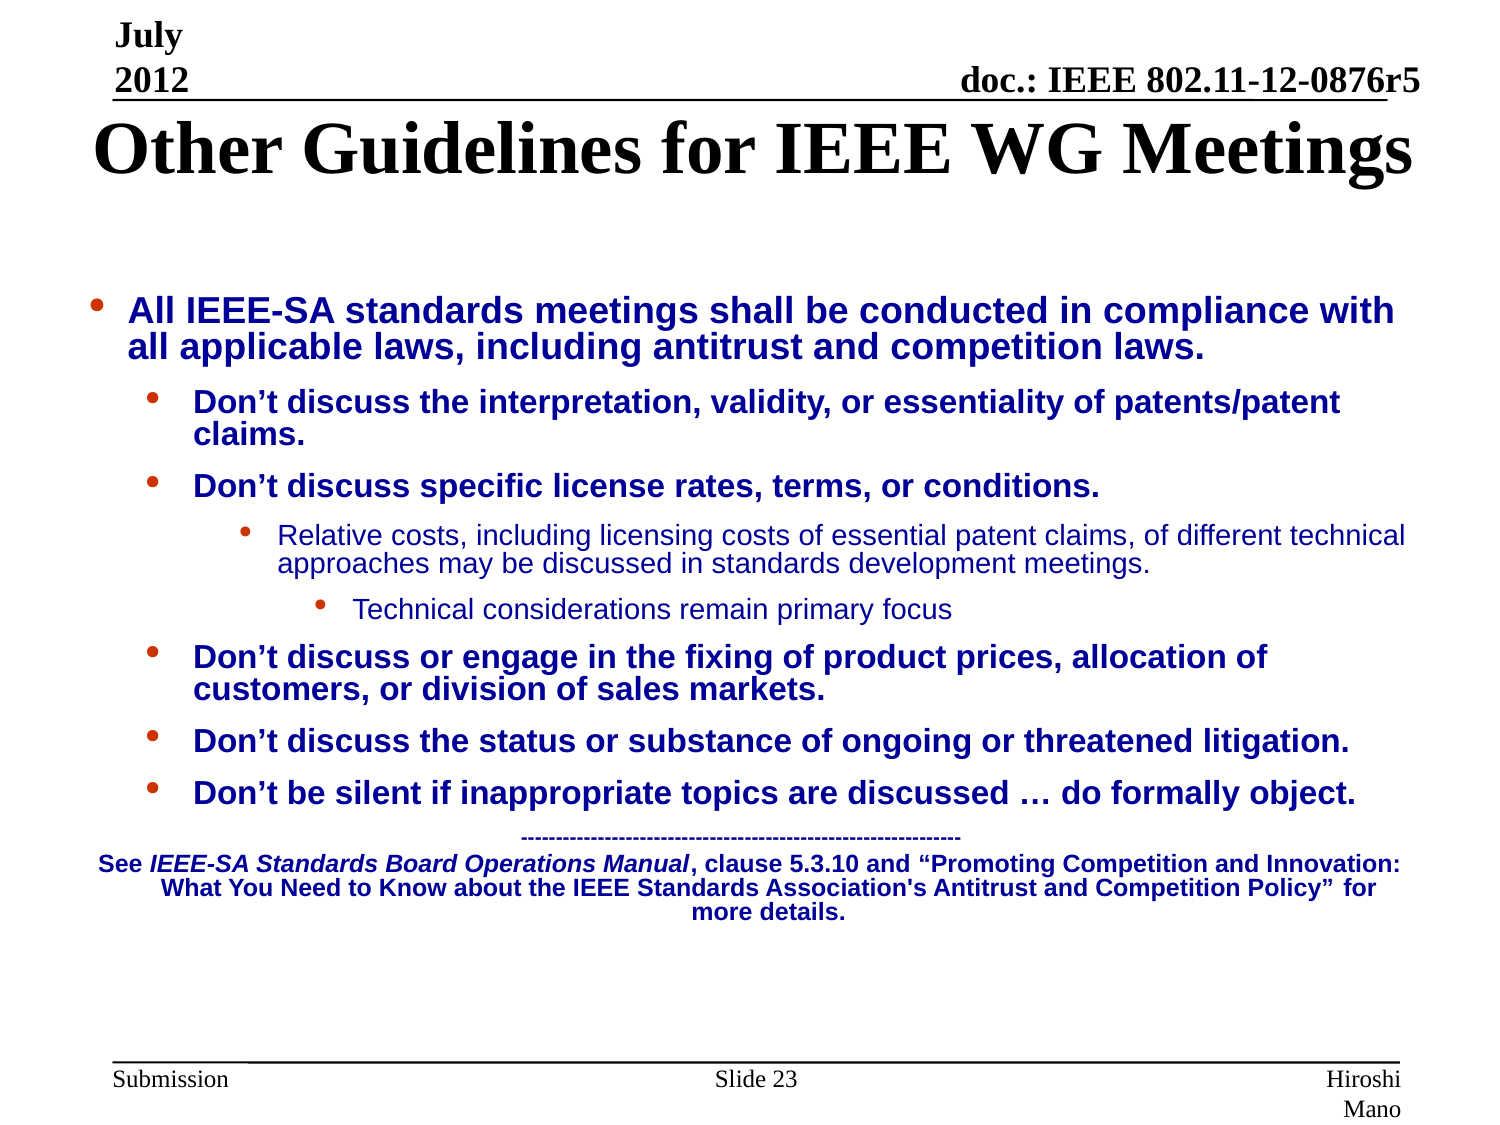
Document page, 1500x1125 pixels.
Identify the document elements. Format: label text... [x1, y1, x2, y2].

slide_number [114, 54, 259, 101]
text_box All IEEE-SA standards meetings shall be conducted in compliance with all applicable laws, including antitrust and competition laws. Don’t discuss the interpretation, validity, or essentiality of patents/patent claims. Don’t discuss specific license rates, terms, or conditions. Relative costs, including licensing costs of essential patent claims, of different technical approaches may be discussed in standards development meetings. Technical considerations remain primary focus Don’t discuss or engage in the fixing of product prices, allocation of customers, or division of sales markets. Don’t discuss the status or substance of ongoing or threatened litigation. Don’t be silent if inappropriate topics are discussed … do formally object. --------------------------------------------------------------- See IEEE-SA Standards Board Operations Manual, clause 5.3.10 and “Promoting Competition and Innovation: What You Need to Know about the IEEE Standards Association's Antitrust and Competition Policy” for more details. [74, 262, 1425, 1113]
title Other Guidelines for IEEE WG Meetings [59, 49, 1448, 238]
text_box [87, 37, 1438, 163]
slide_number Slide 23 [712, 1061, 800, 1093]
footer Hiroshi Mano (ATRD, Root, Lab) [1324, 1061, 1402, 1093]
